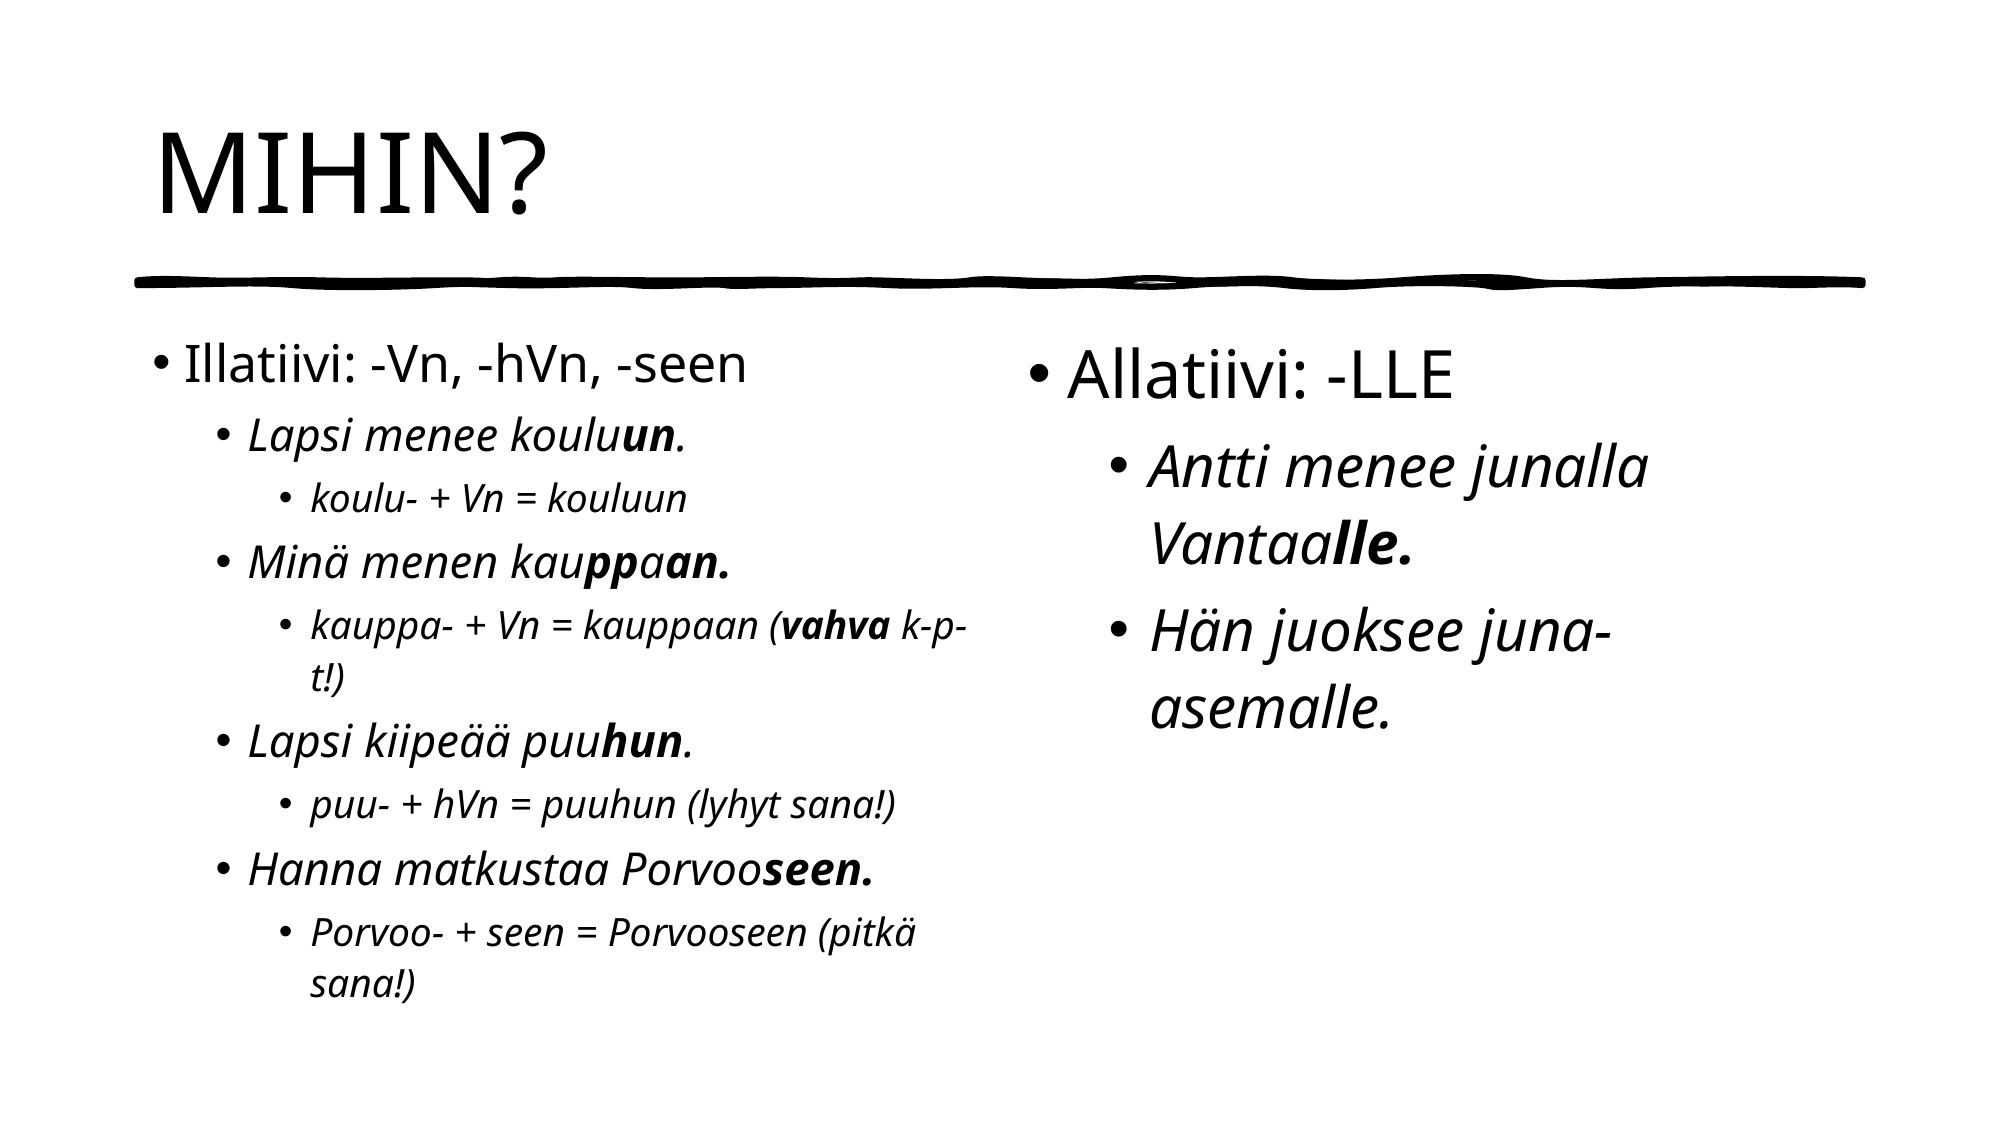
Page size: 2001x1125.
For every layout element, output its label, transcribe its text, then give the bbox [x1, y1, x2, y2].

list Allatiivi: -LLE Antti menee junalla Vantaalle. Hän juoksee juna-asemalle. [1012, 316, 1863, 1014]
list Illatiivi: -Vn, -hVn, -seen Lapsi menee kouluun. koulu- + Vn = kouluun Minä menen kauppaan. kauppa- + Vn = kauppaan (vahva k-p-t!) Lapsi kiipeää puuhun. puu- + hVn = puuhun (lyhyt sana!) Hanna matkustaa Porvooseen. Porvoo- + seen = Porvooseen (pitkä sana!) [137, 316, 988, 1014]
title MIHIN? [137, 59, 1863, 278]
